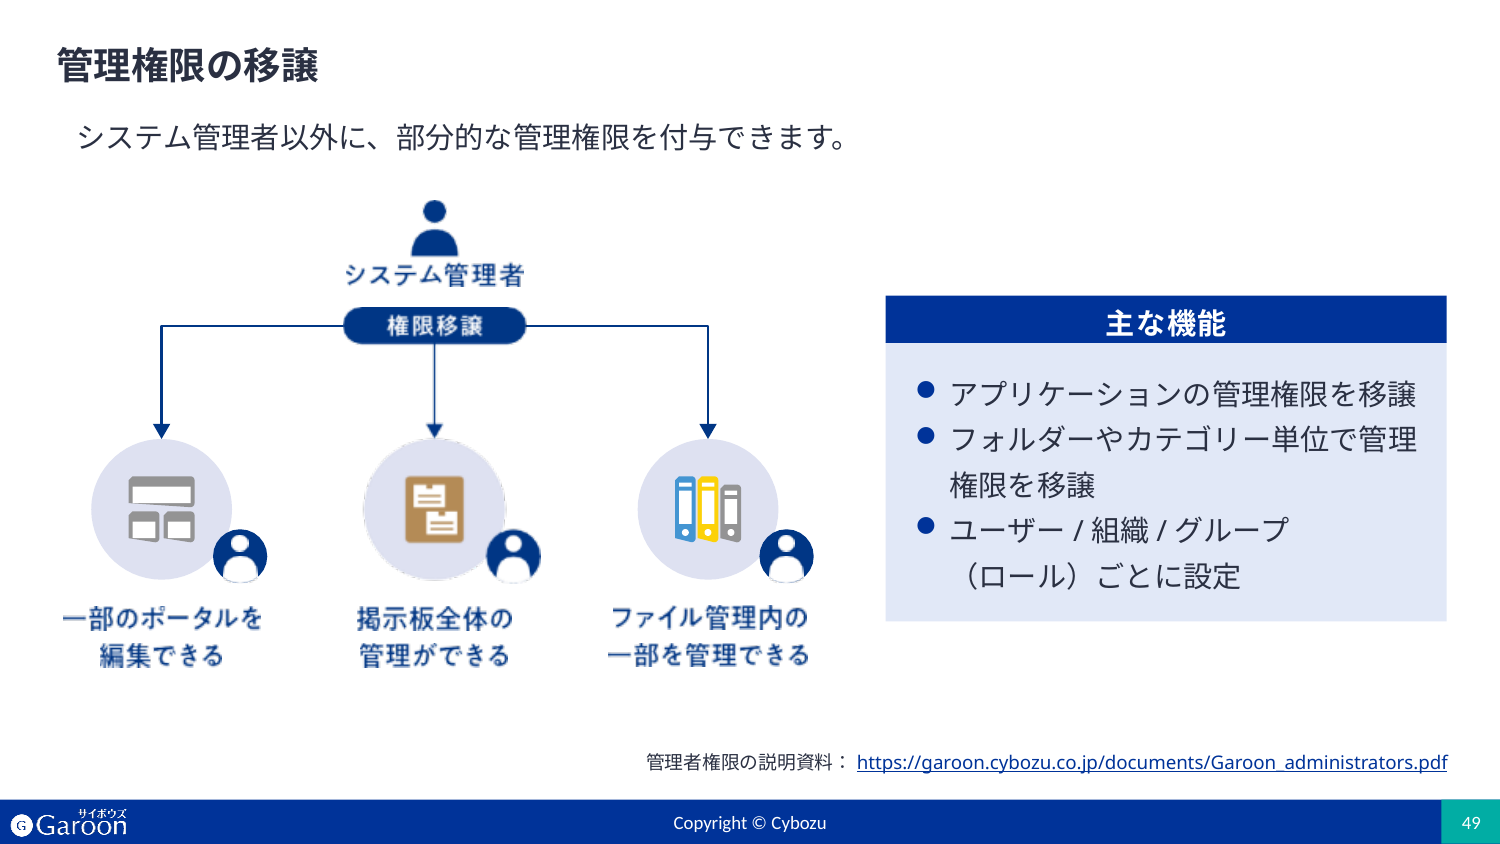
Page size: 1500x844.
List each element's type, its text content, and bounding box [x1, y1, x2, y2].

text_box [63, 200, 814, 668]
picture [2, 800, 135, 844]
text_box アプリケーションの管理権限を移譲 フォルダーやカテゴリー単位で管理権限を移譲 ユーザー/組織/グループ （ロール）ごとに設定 [885, 344, 1447, 622]
text_box システム管理者以外に、部分的な管理権限を付与できます。 [61, 104, 1392, 255]
text_box 管理者権限の説明資料：https://garoon.cybozu.co.jp/documents/Garoon_administrators.pdf [589, 743, 1463, 784]
text_box 主な機能 [885, 295, 1448, 344]
title 管理権限の移譲 [41, 32, 1392, 104]
